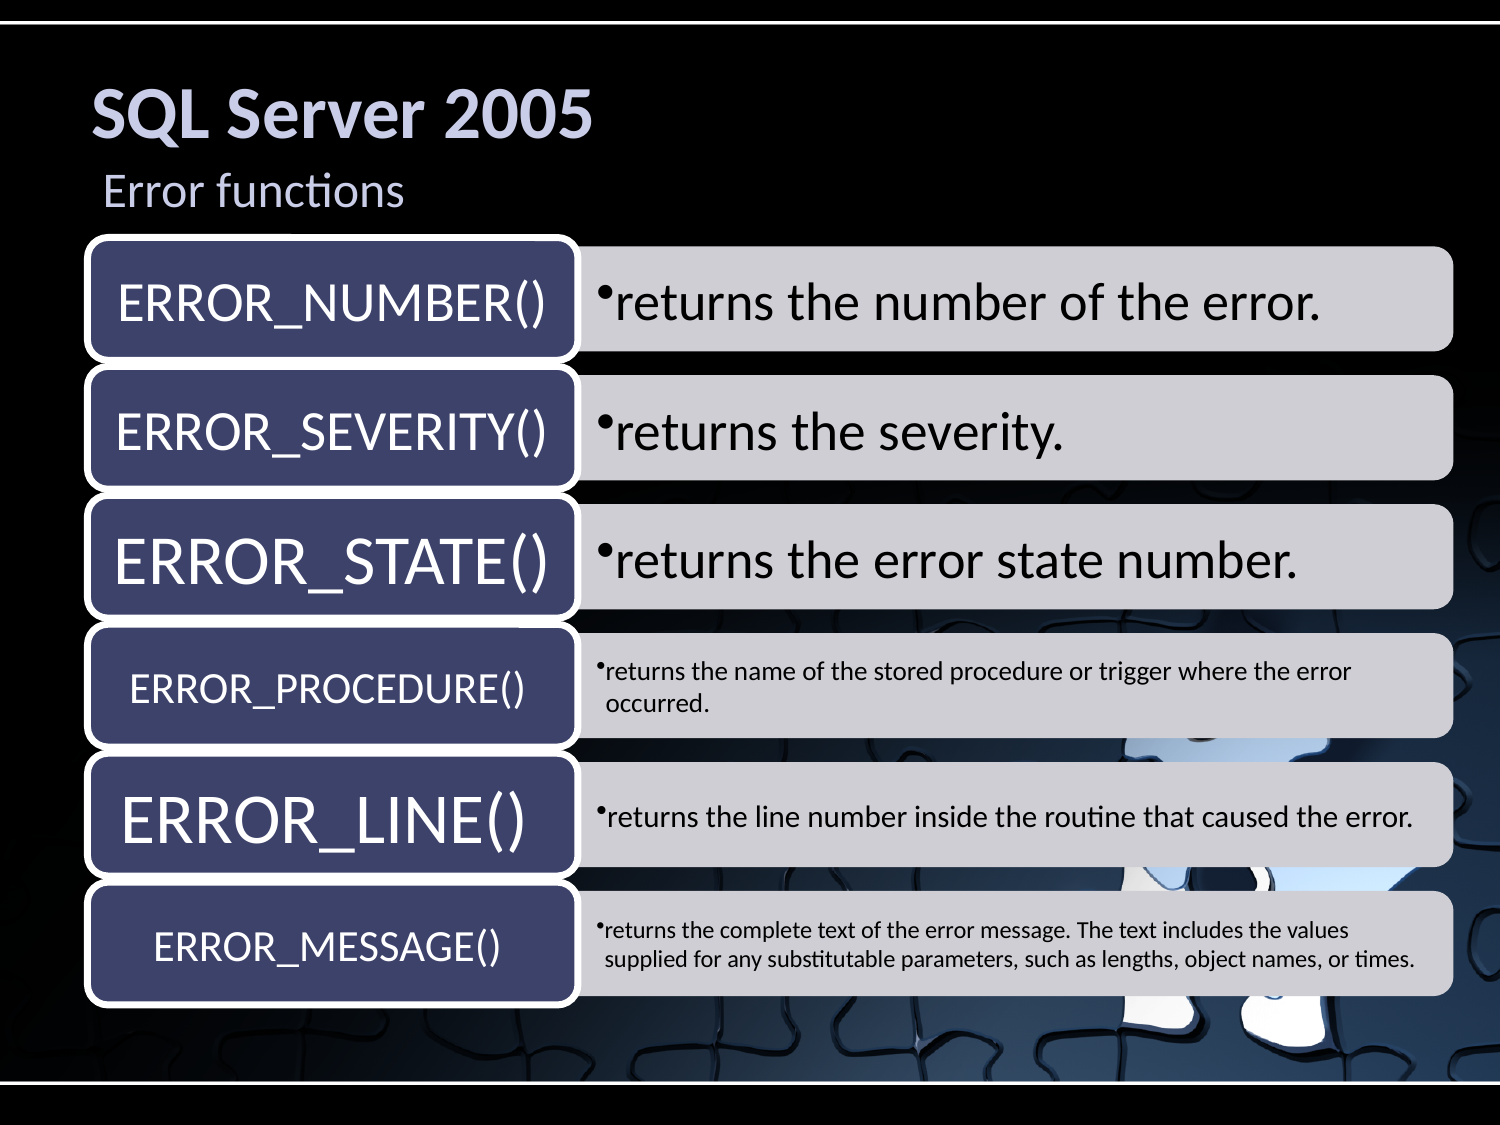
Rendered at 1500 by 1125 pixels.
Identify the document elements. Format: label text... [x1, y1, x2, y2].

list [87, 237, 1451, 1006]
title SQL Server 2005 [76, 56, 1427, 162]
picture [0, 0, 1500, 1125]
list Error functions [87, 149, 1442, 225]
